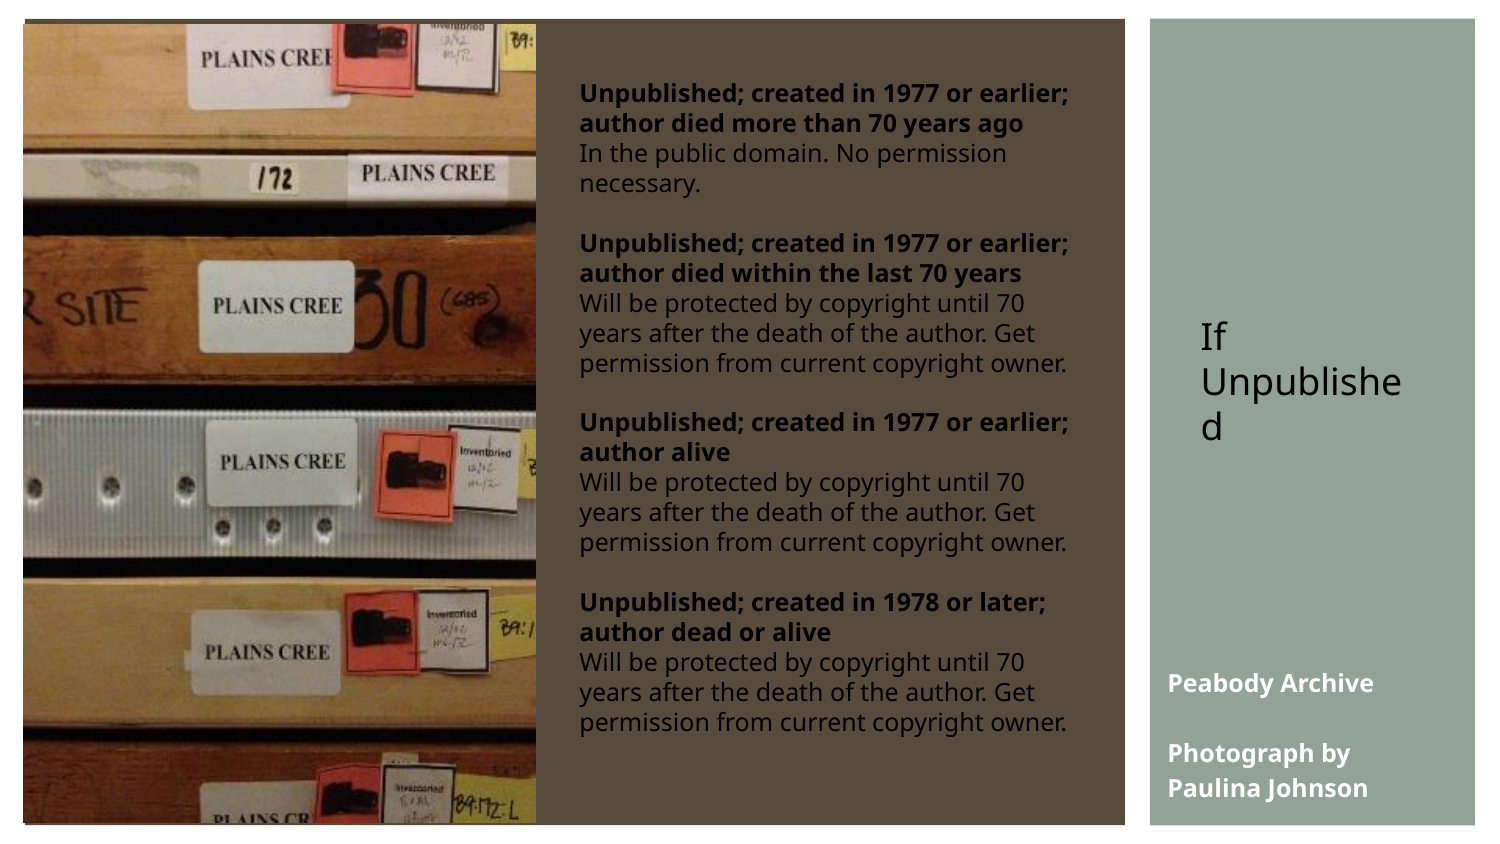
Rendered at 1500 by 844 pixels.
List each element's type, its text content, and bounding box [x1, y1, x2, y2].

subtitle Peabody Archive Photograph by Paulina Johnson [1152, 630, 1470, 844]
text_box If Unpublished [1185, 304, 1423, 411]
text_box Unpublished; created in 1977 or earlier; author died more than 70 years ago In the public domain. No permission necessary. Unpublished; created in 1977 or earlier; author died within the last 70 years Will be protected by copyright until 70 years after the death of the author. Get permission from current copyright owner. Unpublished; created in 1977 or earlier; author alive Will be protected by copyright until 70 years after the death of the author. Get permission from current copyright owner. Unpublished; created in 1978 or later; author dead or alive Will be protected by copyright until 70 years after the death of the author. Get permission from current copyright owner. [564, 70, 1101, 722]
picture [23, 24, 537, 824]
